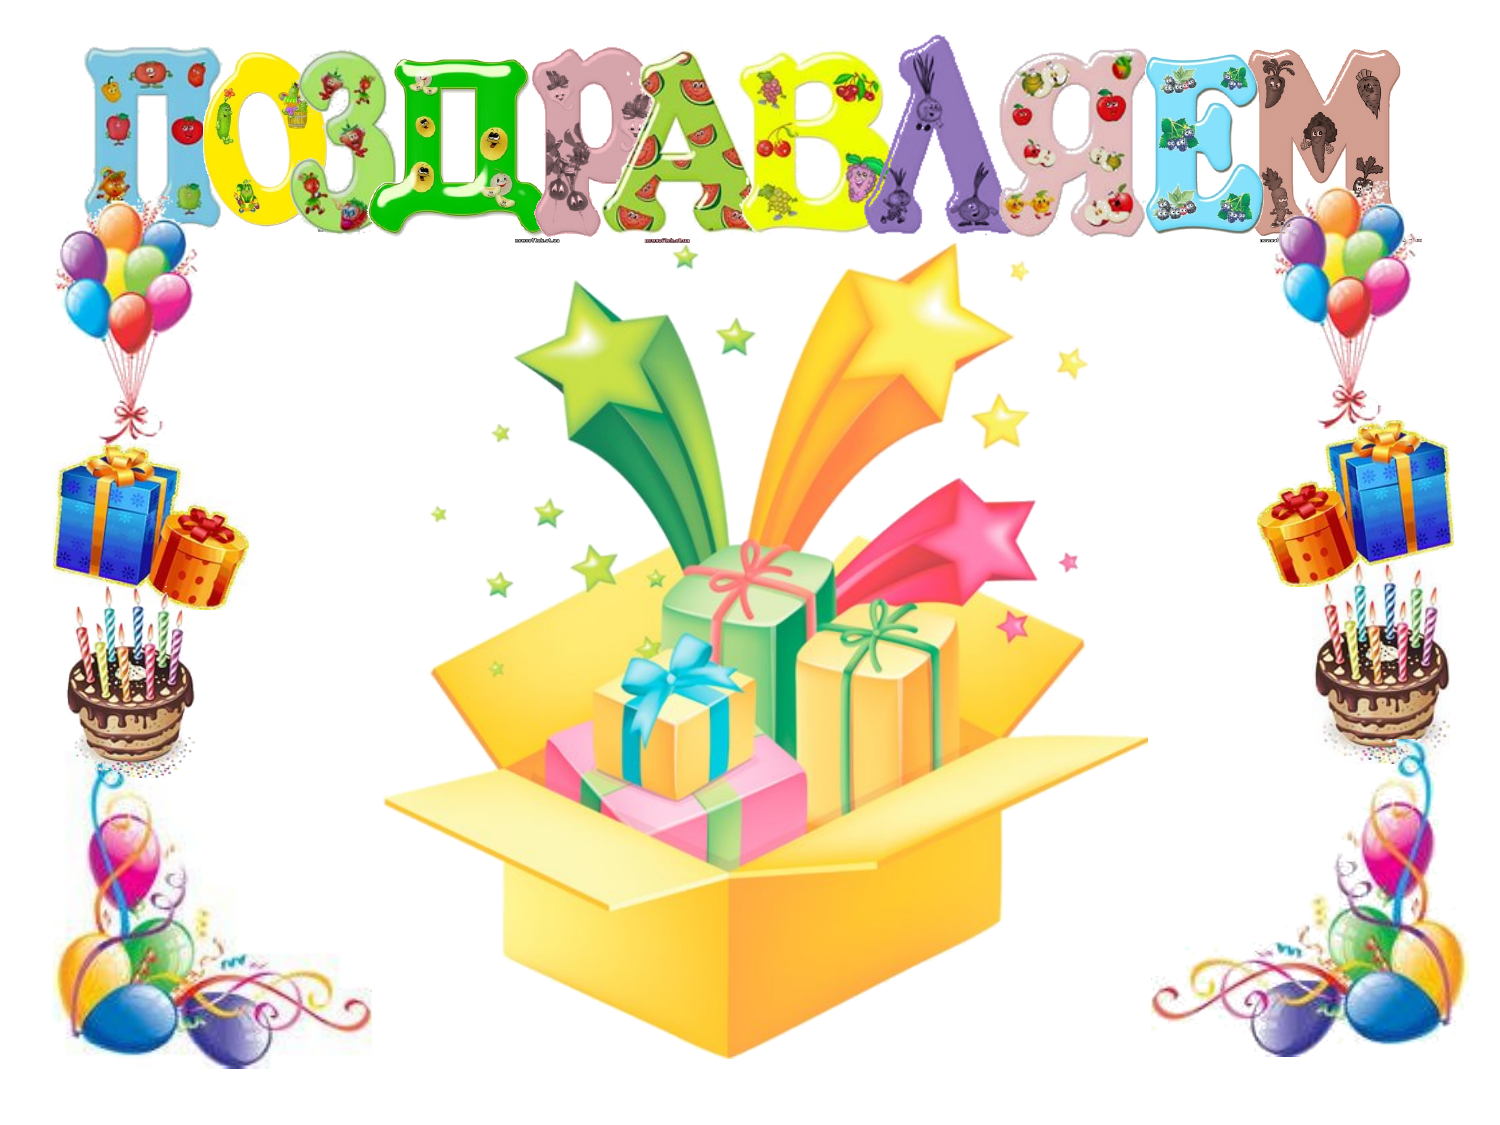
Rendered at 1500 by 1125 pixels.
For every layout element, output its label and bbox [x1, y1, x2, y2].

picture [26, 28, 1469, 1069]
